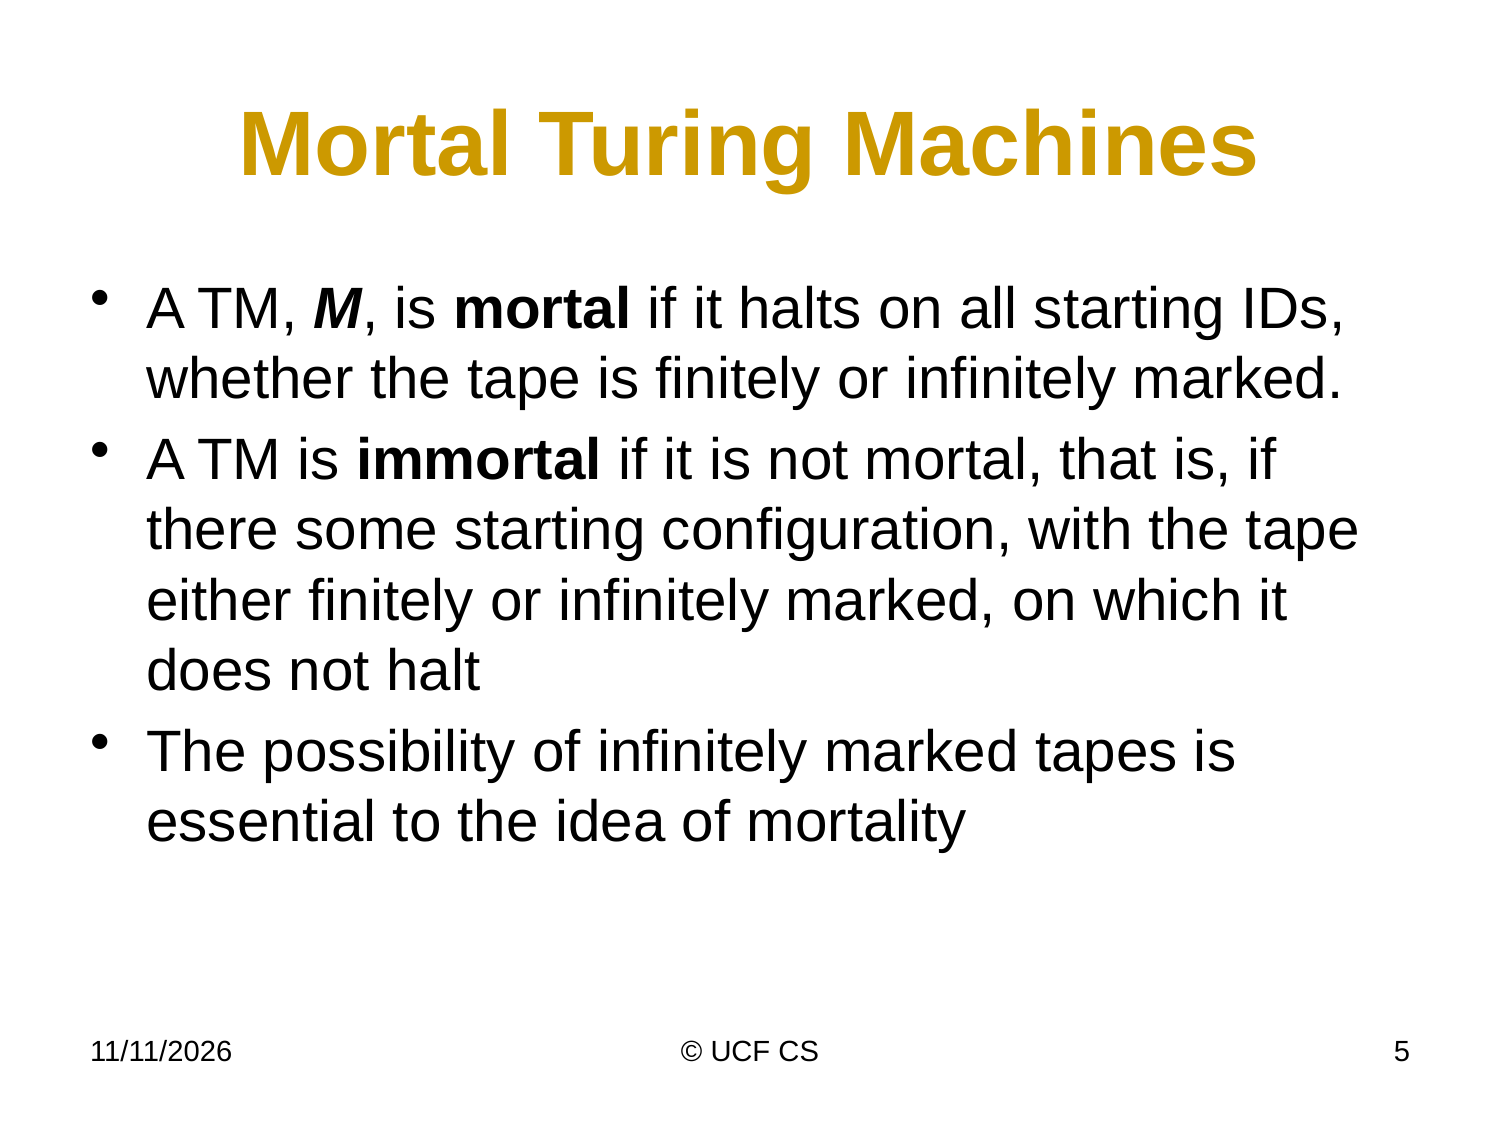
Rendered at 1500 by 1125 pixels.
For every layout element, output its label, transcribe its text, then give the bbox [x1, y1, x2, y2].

footer © UCF CS [512, 1024, 988, 1103]
list A TM, M, is mortal if it halts on all starting IDs, whether the tape is finitely or infinitely marked. A TM is immortal if it is not mortal, that is, if there some starting configuration, with the tape either finitely or infinitely marked, on which it does not halt The possibility of infinitely marked tapes is essential to the idea of mortality [75, 262, 1425, 1005]
slide_number 5 [1074, 1024, 1426, 1103]
title Mortal Turing Machines [75, 45, 1425, 233]
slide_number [74, 1024, 426, 1103]
